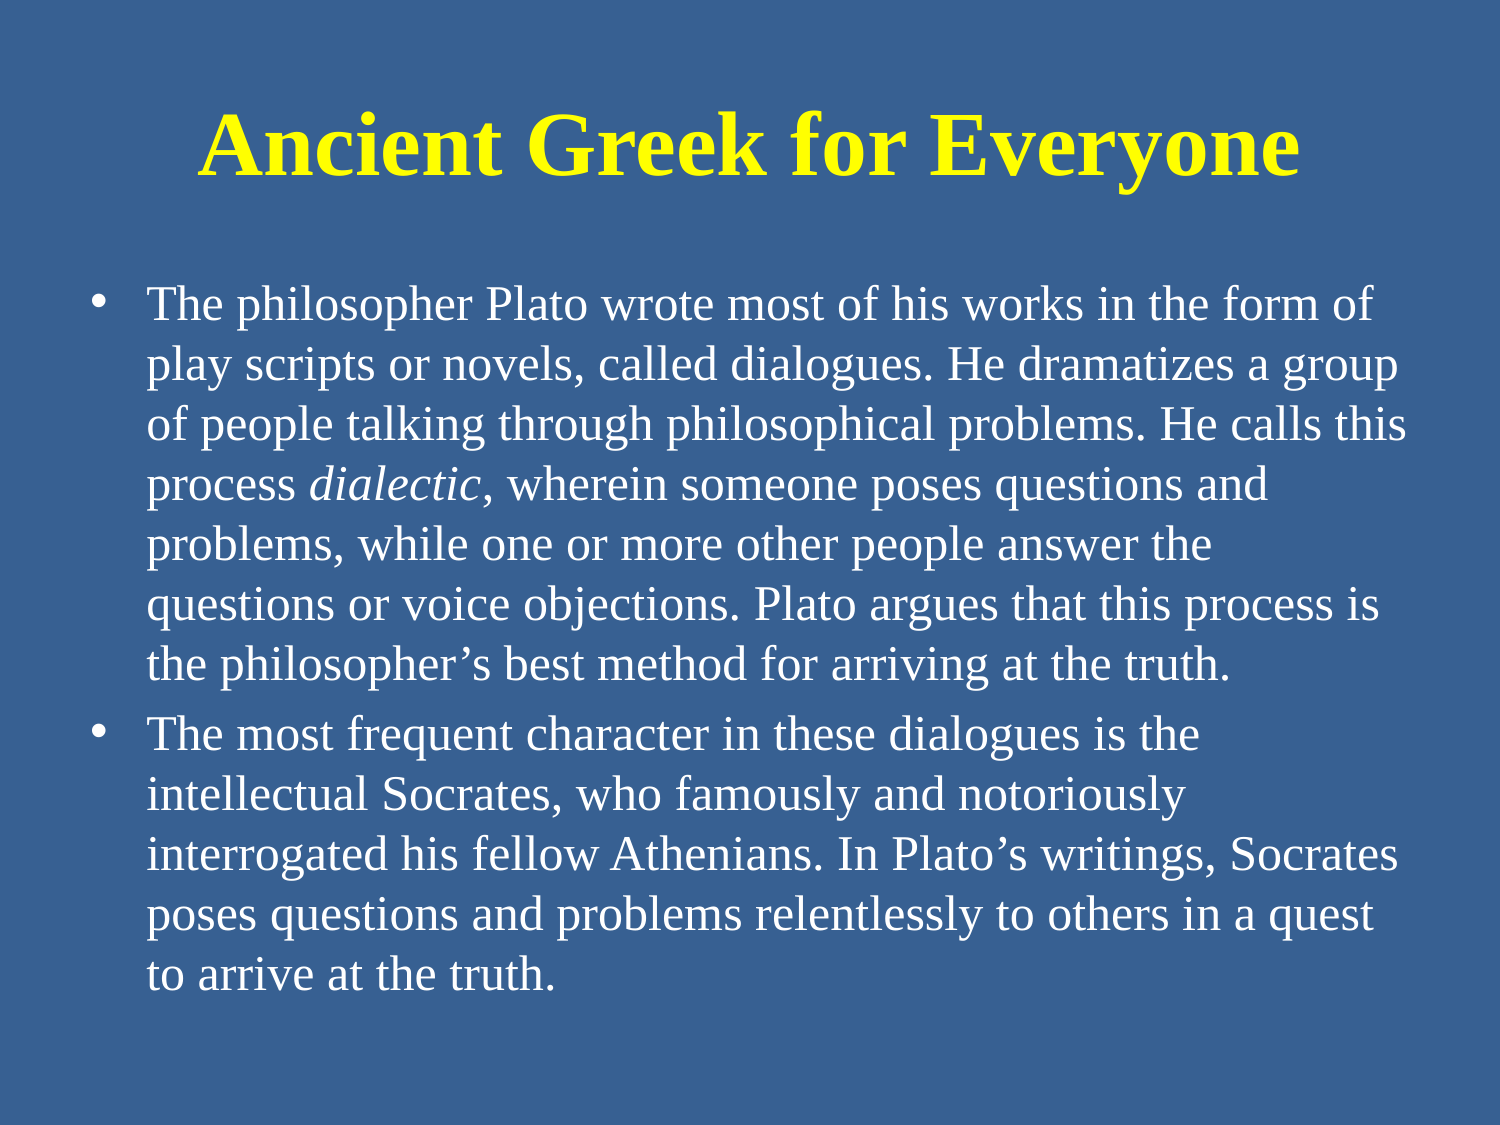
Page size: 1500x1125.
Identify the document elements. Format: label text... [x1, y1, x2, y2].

list The philosopher Plato wrote most of his works in the form of play scripts or novels, called dialogues. He dramatizes a group of people talking through philosophical problems. He calls this process dialectic, wherein someone poses questions and problems, while one or more other people answer the questions or voice objections. Plato argues that this process is the philosopher’s best method for arriving at the truth. The most frequent character in these dialogues is the intellectual Socrates, who famously and notoriously interrogated his fellow Athenians. In Plato’s writings, Socrates poses questions and problems relentlessly to others in a quest to arrive at the truth. [75, 262, 1425, 1063]
title Ancient Greek for Everyone [75, 45, 1425, 233]
